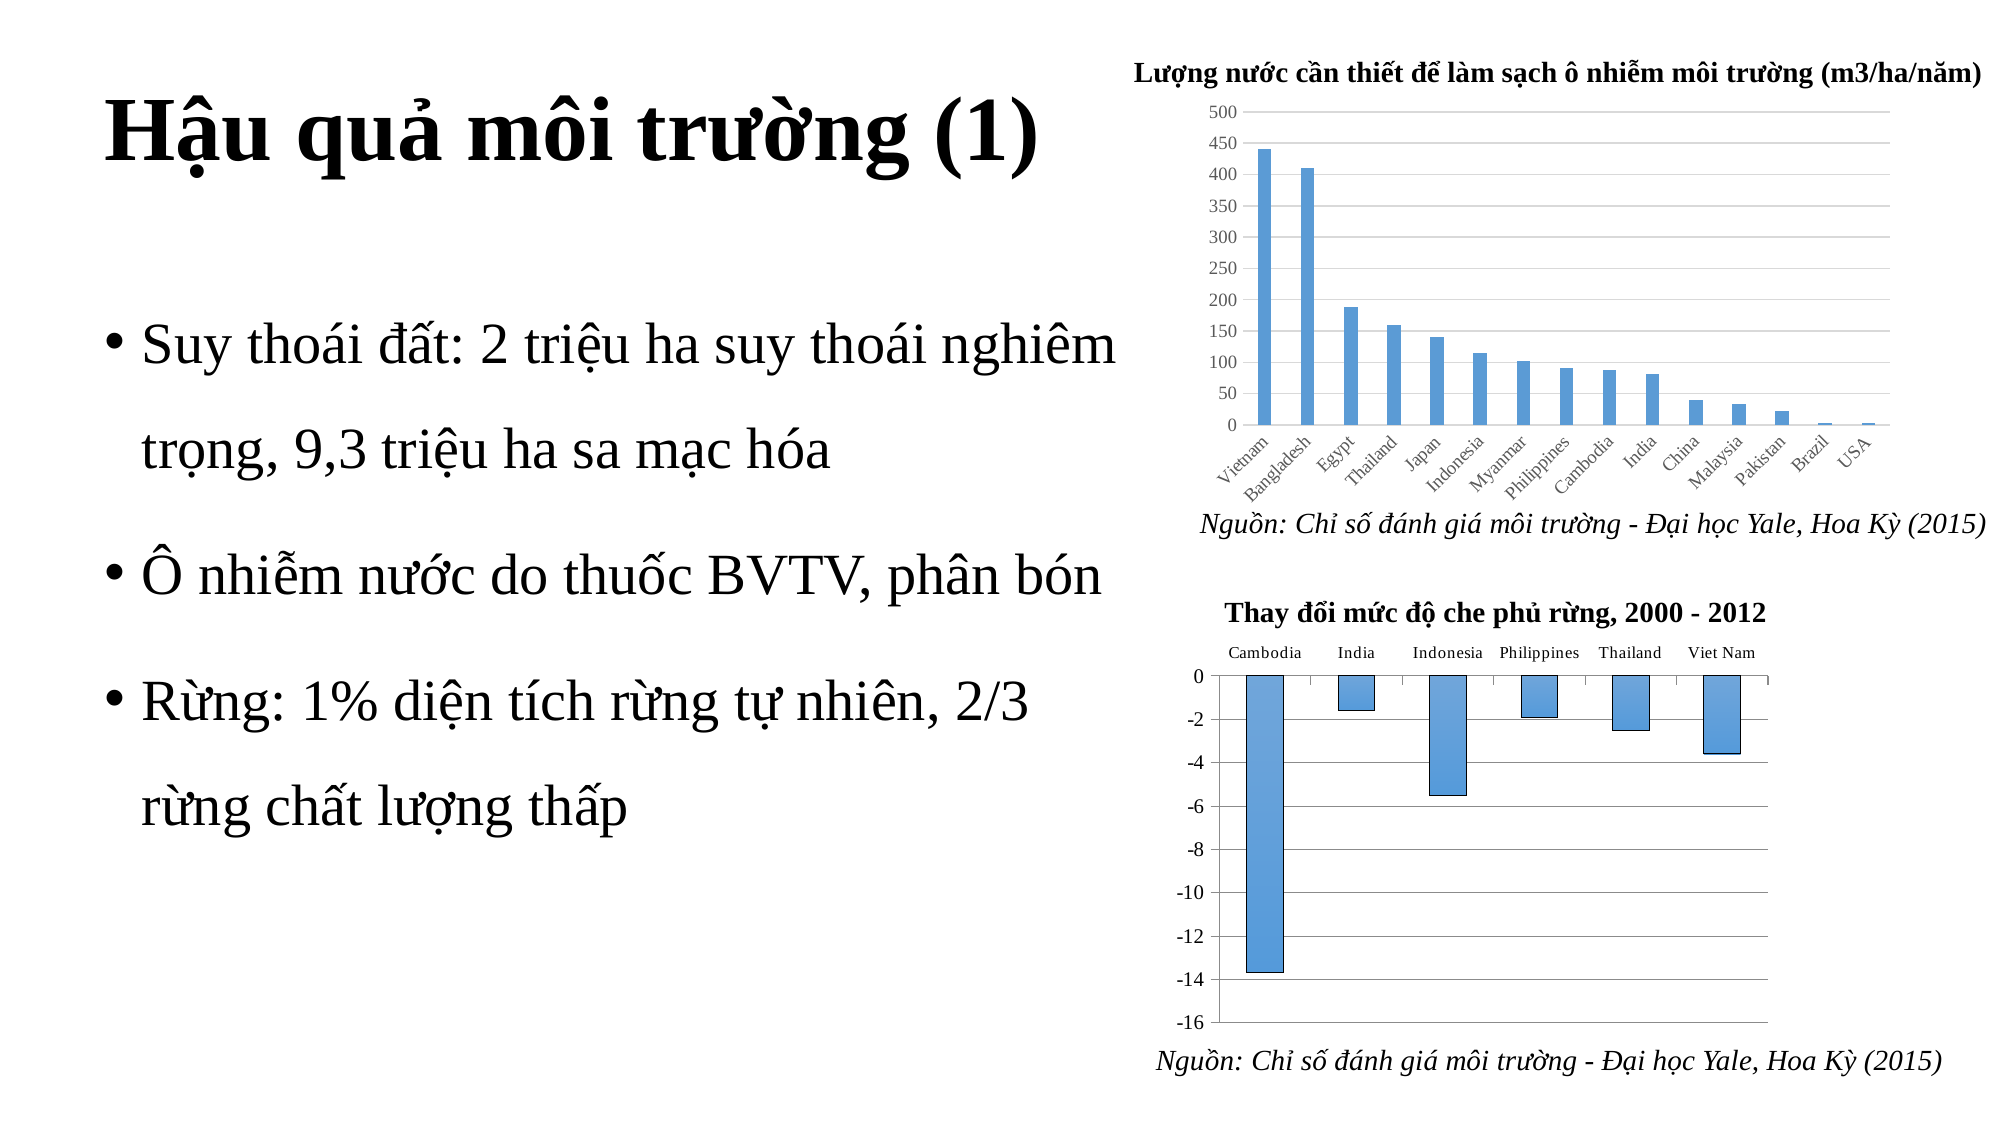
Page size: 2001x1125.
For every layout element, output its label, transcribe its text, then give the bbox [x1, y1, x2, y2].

chart [1194, 92, 1905, 516]
chart [1164, 634, 1781, 1043]
text_box Nguồn: Chỉ số đánh giá môi trường - Đại học Yale, Hoa Kỳ (2015) [1185, 497, 2000, 547]
list Suy thoái đất: 2 triệu ha suy thoái nghiêm trọng, 9,3 triệu ha sa mạc hóa Ô nhiễm nước do thuốc BVTV, phân bón Rừng: 1% diện tích rừng tự nhiên, 2/3 rừng chất lượng thấp [89, 263, 1158, 977]
text_box Thay đổi mức độ che phủ rừng, 2000 - 2012 [1209, 586, 1783, 637]
title Hậu quả môi trường (1) [89, 22, 1815, 240]
text_box Lượng nước cần thiết để làm sạch ô nhiễm môi trường (m3/ha/năm) [1119, 45, 1998, 96]
text_box Nguồn: Chỉ số đánh giá môi trường - Đại học Yale, Hoa Kỳ (2015) [1141, 1033, 1958, 1084]
